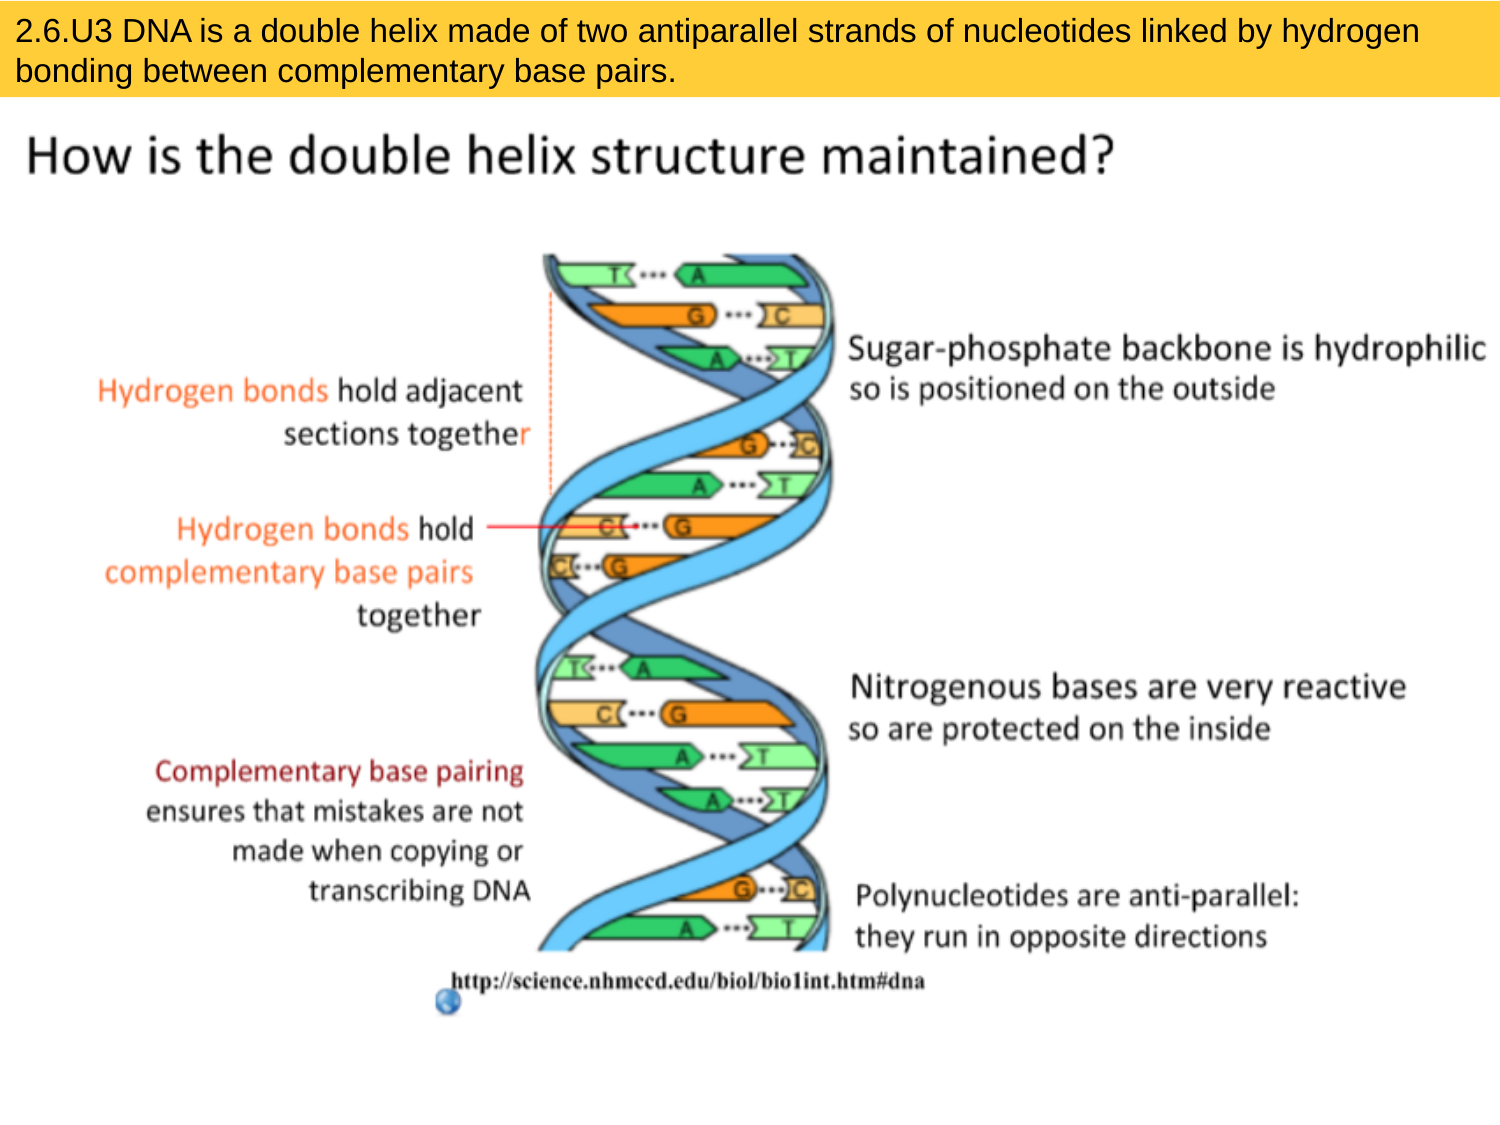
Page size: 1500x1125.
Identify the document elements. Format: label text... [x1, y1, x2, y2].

picture [0, 122, 1500, 1027]
title 2.6.U3 DNA is a double helix made of two antiparallel strands of nucleotides linked by hydrogen bonding between complementary base pairs. [0, 0, 1500, 98]
